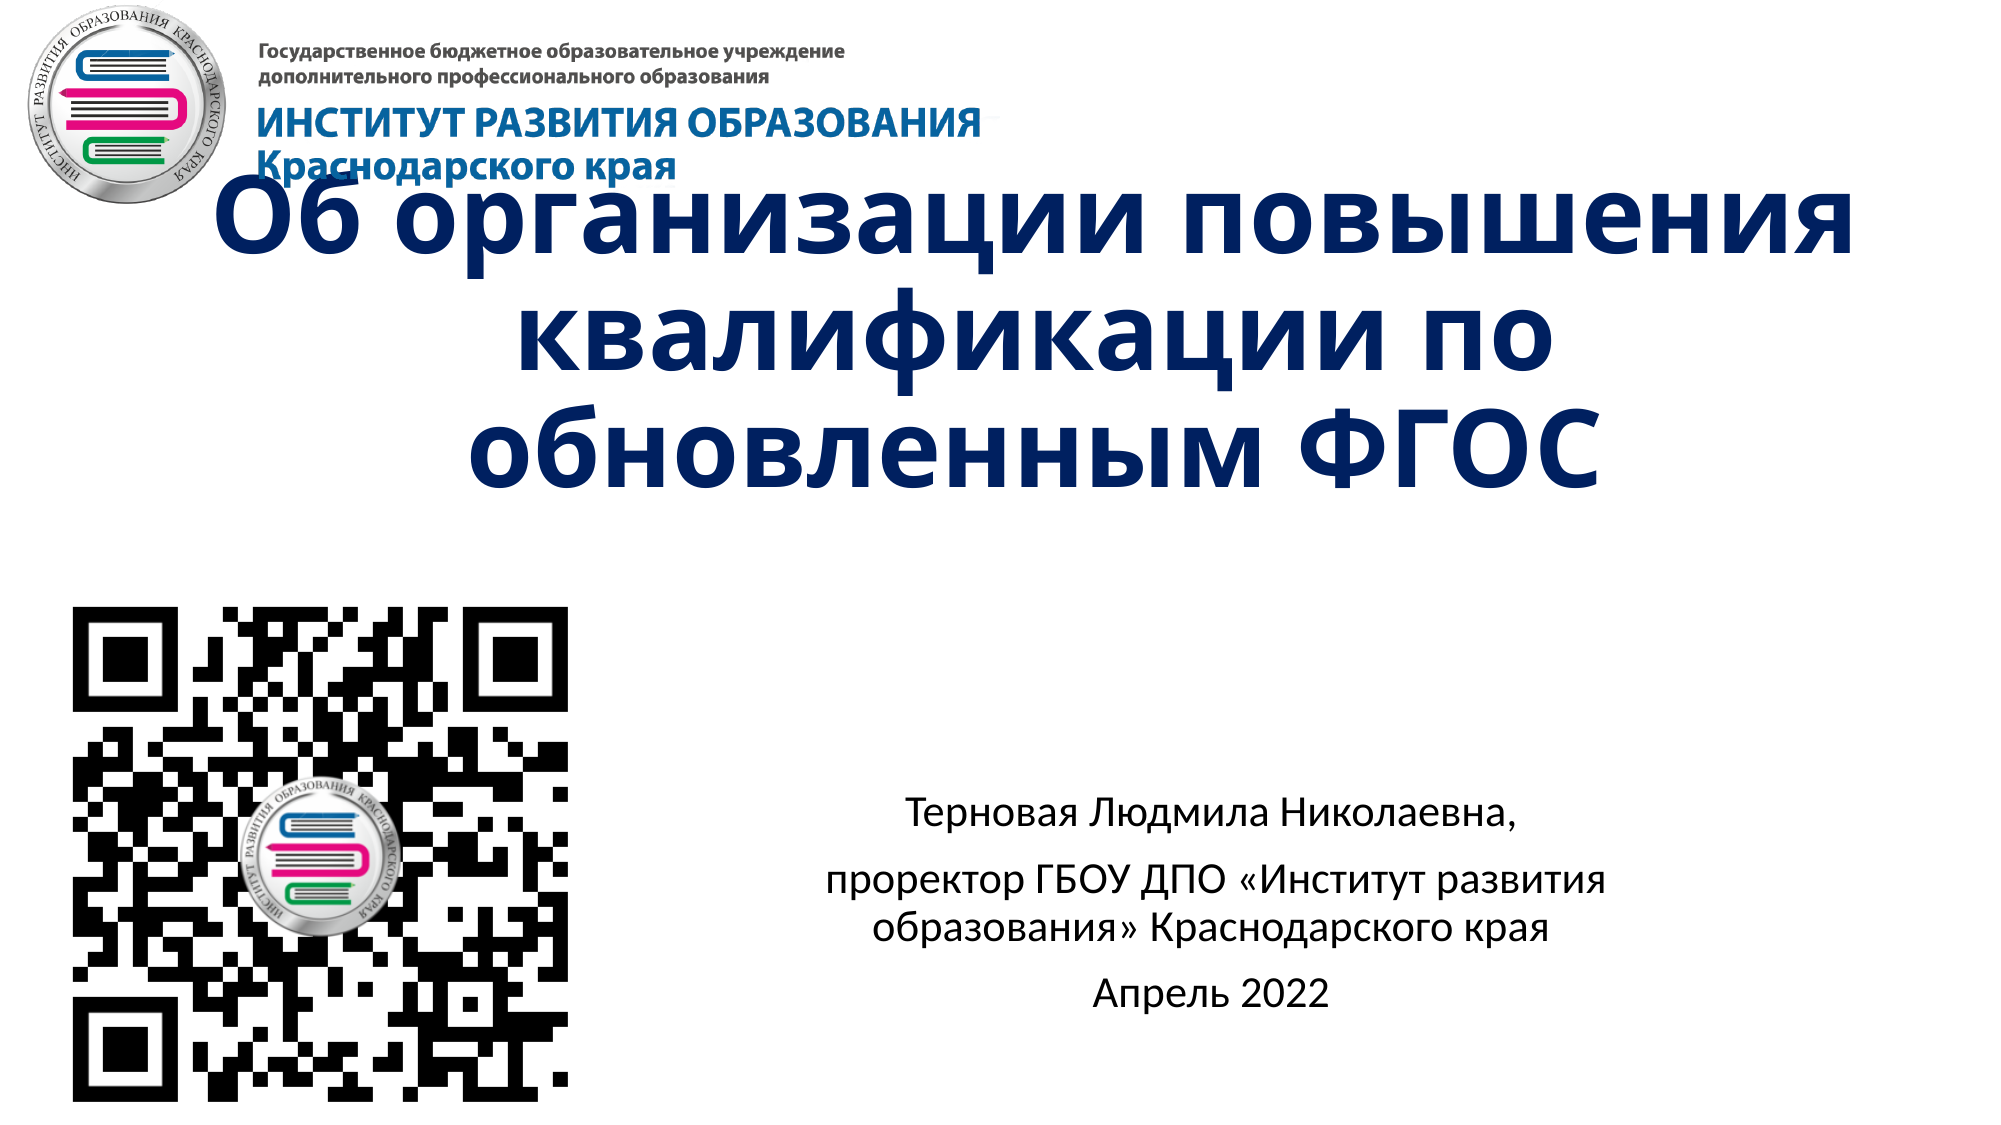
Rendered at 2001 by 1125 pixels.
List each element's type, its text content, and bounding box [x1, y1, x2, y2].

subtitle Терновая Людмила Николаевна, проректор ГБОУ ДПО «Институт развития образования» Краснодарского края Апрель 2022 [674, 780, 1749, 1026]
title Об организации повышения квалификации по обновленным ФГОС [146, 238, 1924, 519]
picture [27, 0, 1000, 205]
picture [17, 552, 598, 1125]
